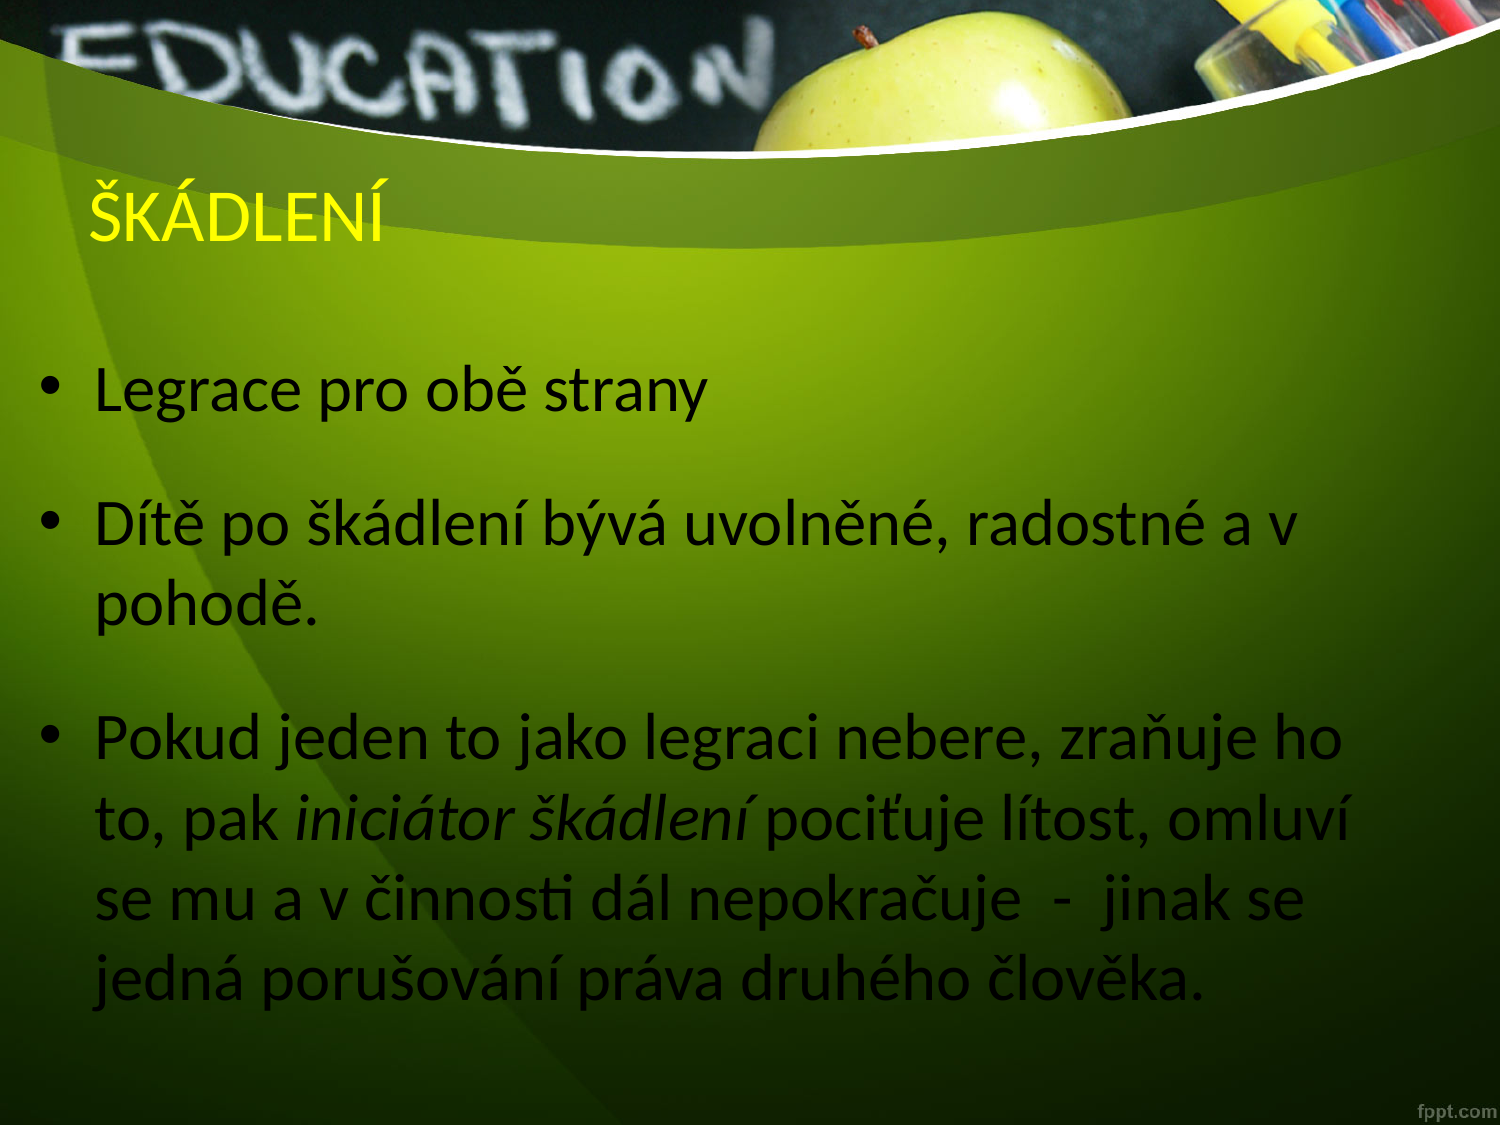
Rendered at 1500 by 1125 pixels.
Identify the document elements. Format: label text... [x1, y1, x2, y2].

title ŠKÁDLENÍ [73, 161, 1424, 262]
list Legrace pro obě strany Dítě po škádlení bývá uvolněné, radostné a v pohodě. Pokud jeden to jako legraci nebere, zraňuje ho to, pak iniciátor škádlení pociťuje lítost, omluví se mu a v činnosti dál nepokračuje - jinak se jedná porušování práva druhého člověka. [23, 337, 1424, 1106]
picture [0, 0, 1500, 1125]
